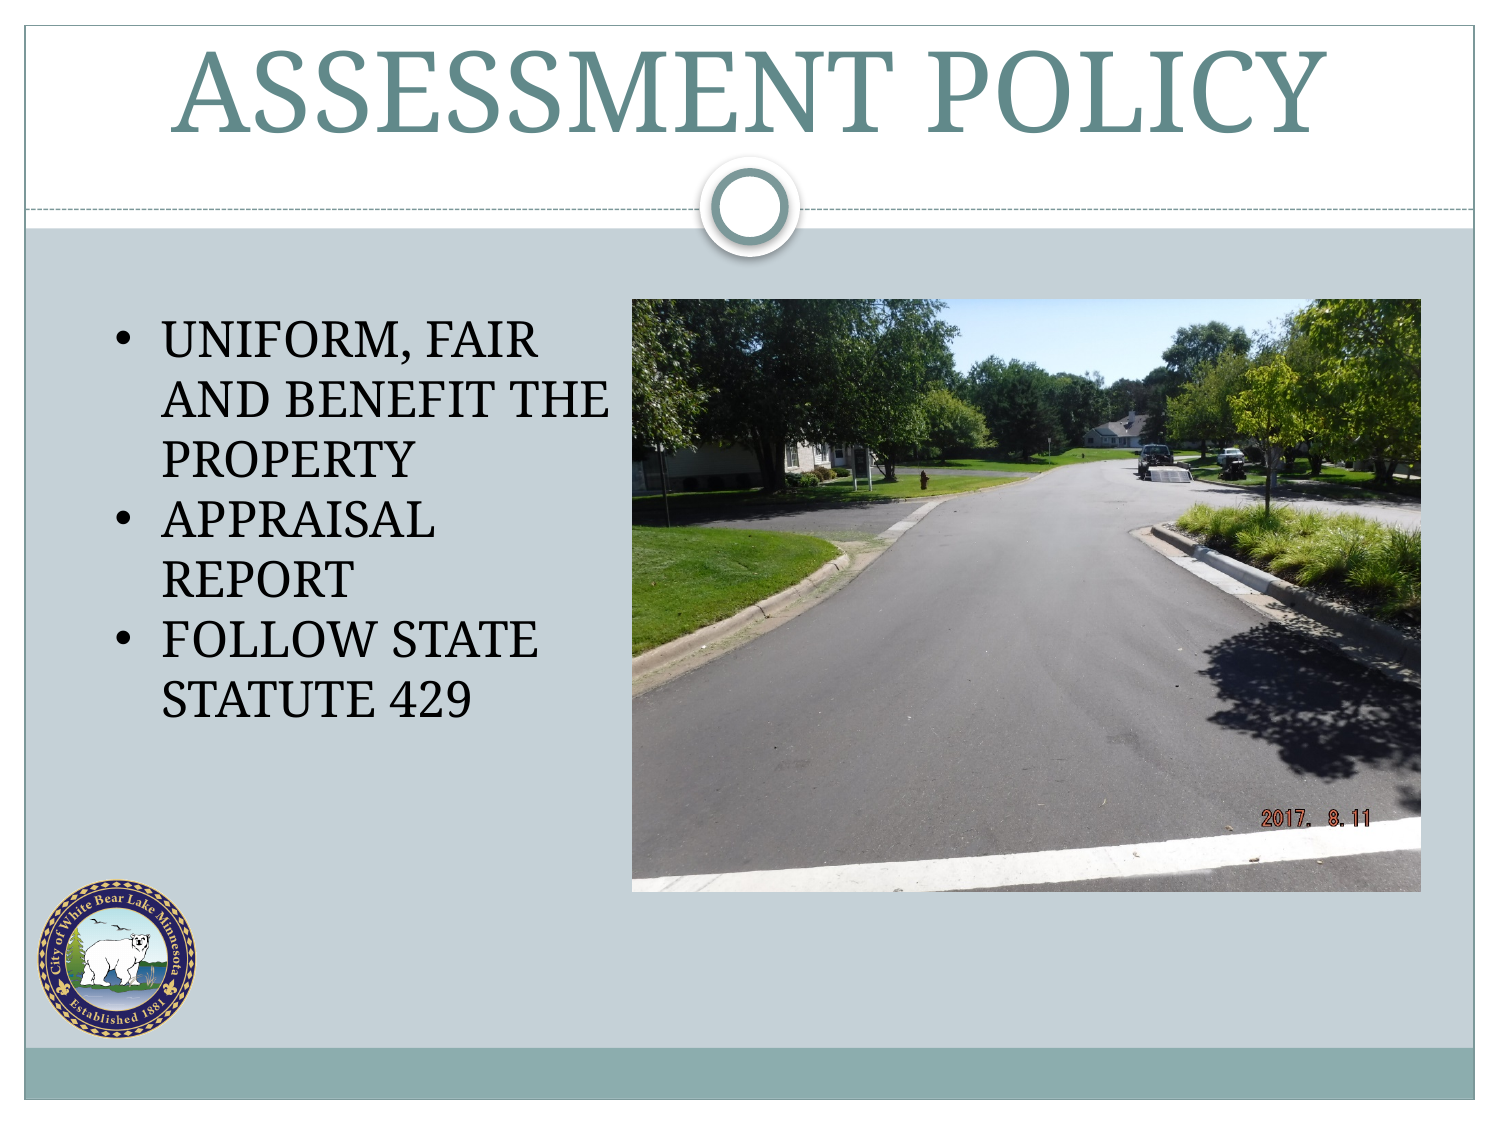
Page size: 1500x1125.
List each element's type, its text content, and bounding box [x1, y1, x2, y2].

text_box UNIFORM, FAIR AND BENEFIT THE PROPERTY APPRAISAL REPORT FOLLOW STATE STATUTE 429 [99, 299, 638, 1125]
picture [37, 874, 202, 1039]
title ASSESSMENT POLICY [49, 37, 1450, 162]
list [632, 299, 1421, 892]
